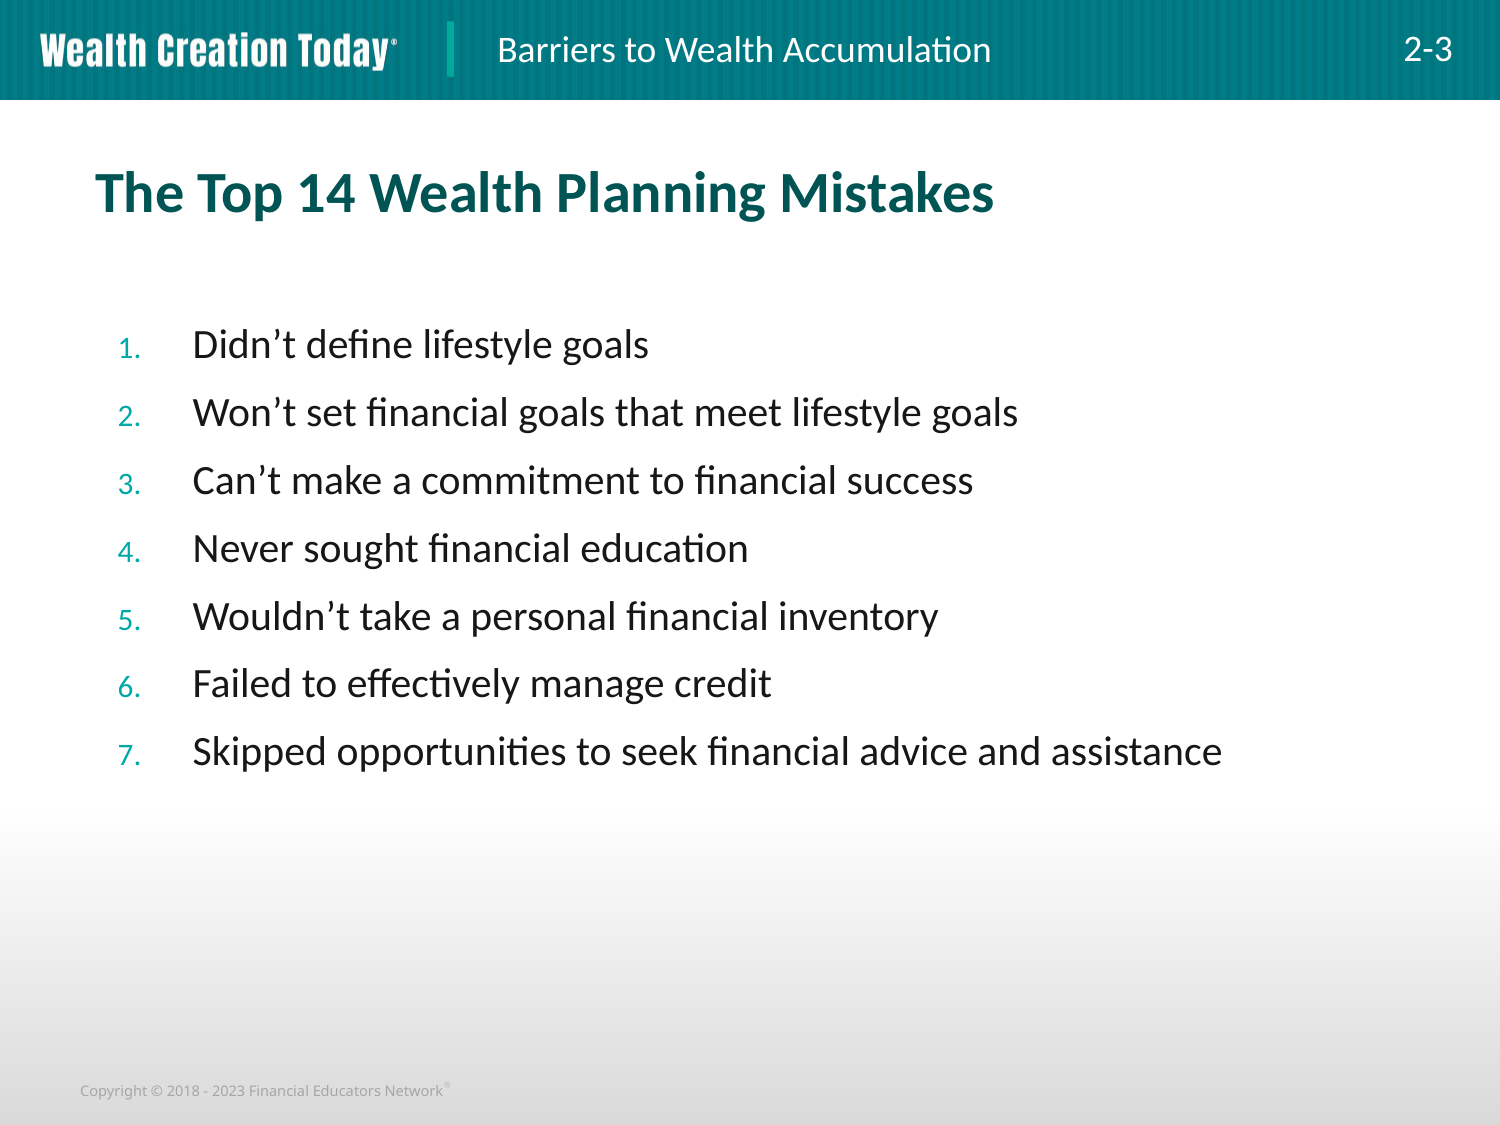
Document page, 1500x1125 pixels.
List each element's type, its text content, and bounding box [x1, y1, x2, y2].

picture [0, 0, 1500, 100]
text_box Barriers to Wealth Accumulation [482, 24, 1087, 75]
list Didn’t define lifestyle goals Won’t set financial goals that meet lifestyle goals Can’t make a commitment to financial success Never sought financial education Wouldn’t take a personal financial inventory Failed to effectively manage credit Skipped opportunities to seek financial advice and assistance [80, 314, 1433, 987]
text_box The Top 14 Wealth Planning Mistakes [80, 126, 1431, 277]
text_box 2-3 [1262, 25, 1468, 69]
